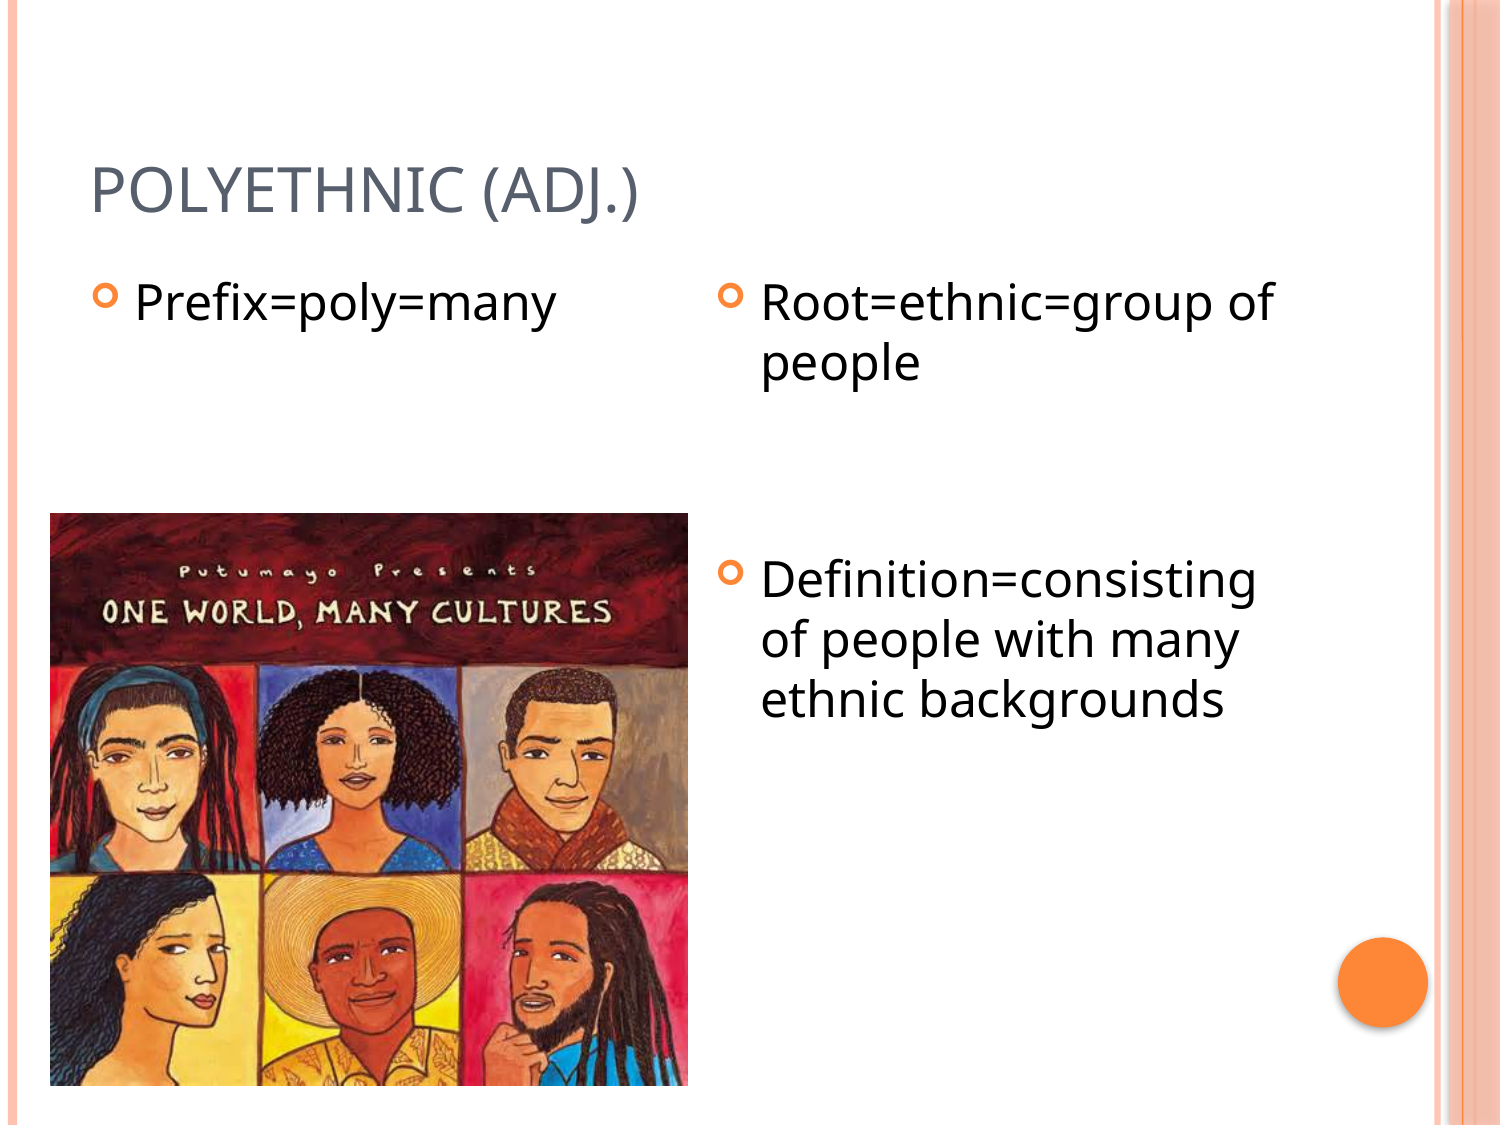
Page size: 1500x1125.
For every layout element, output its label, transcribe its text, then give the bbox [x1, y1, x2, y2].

list Prefix=poly=many [75, 262, 675, 510]
picture [49, 513, 688, 1087]
list Root=ethnic=group of people Definition=consisting of people with many ethnic backgrounds [700, 262, 1301, 1013]
title Polyethnic (adj.) [75, 45, 1300, 233]
